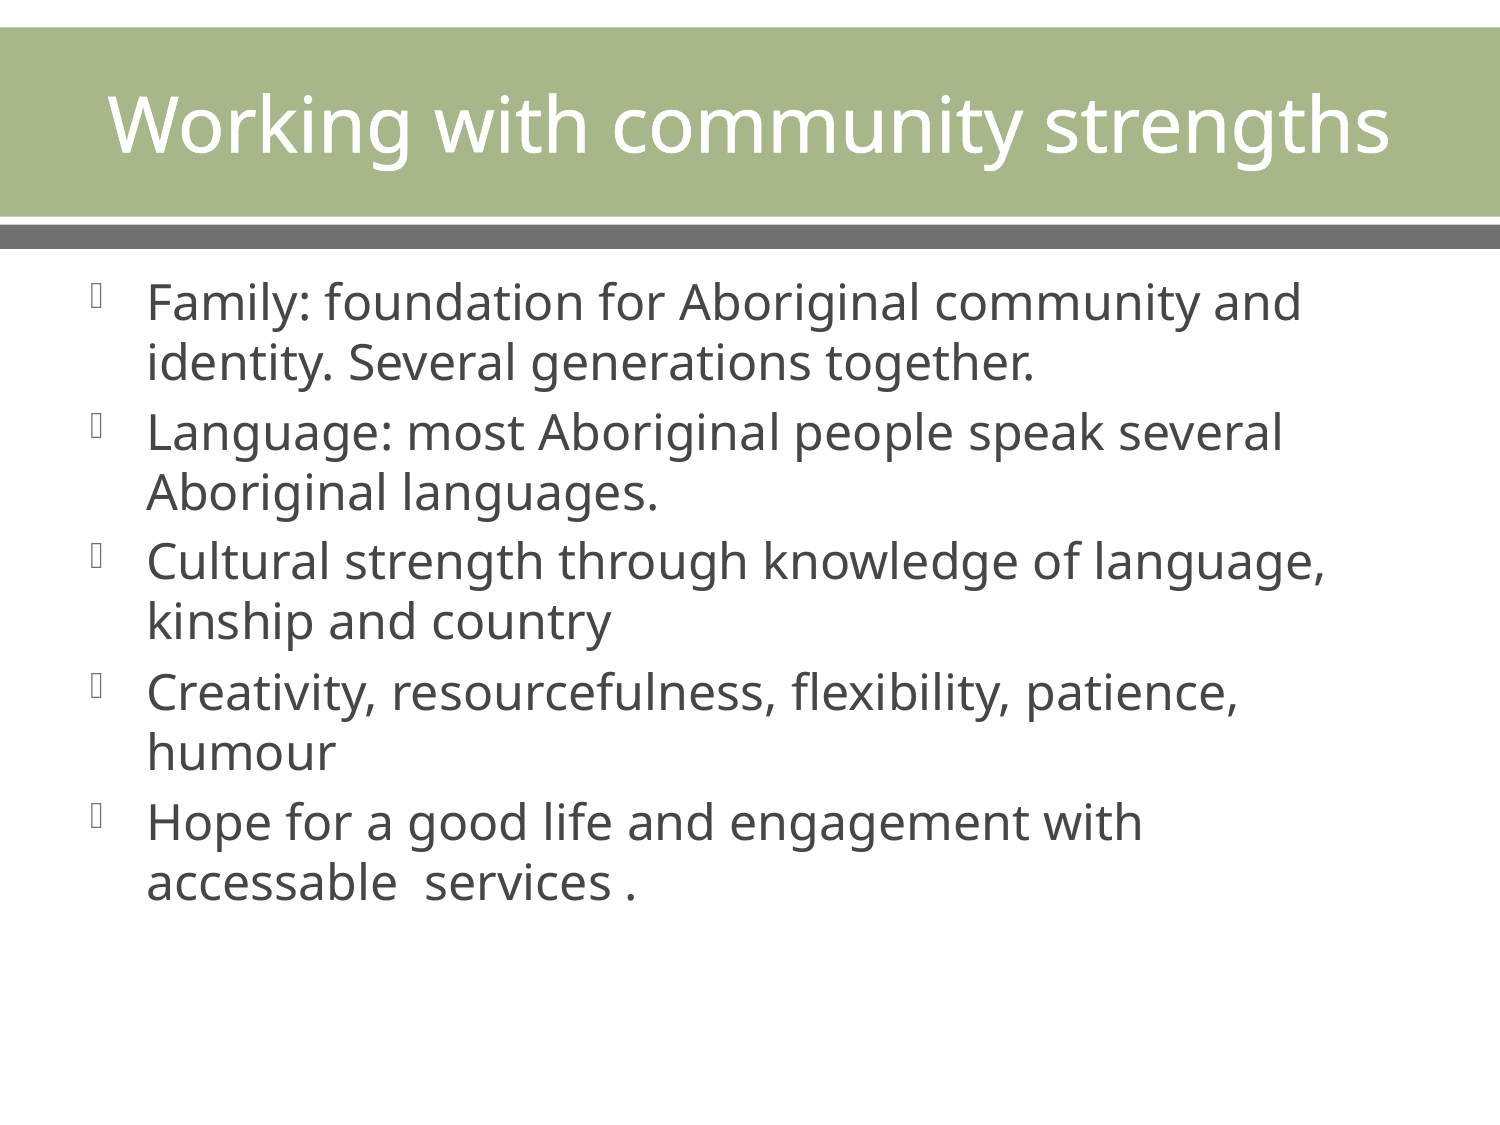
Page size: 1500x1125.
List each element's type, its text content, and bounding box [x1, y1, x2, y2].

list Family: foundation for Aboriginal community and identity. Several generations together. Language: most Aboriginal people speak several Aboriginal languages. Cultural strength through knowledge of language, kinship and country Creativity, resourcefulness, flexibility, patience, humour Hope for a good life and engagement with accessable services . [75, 262, 1425, 1005]
title Working with community strengths [75, 29, 1425, 213]
